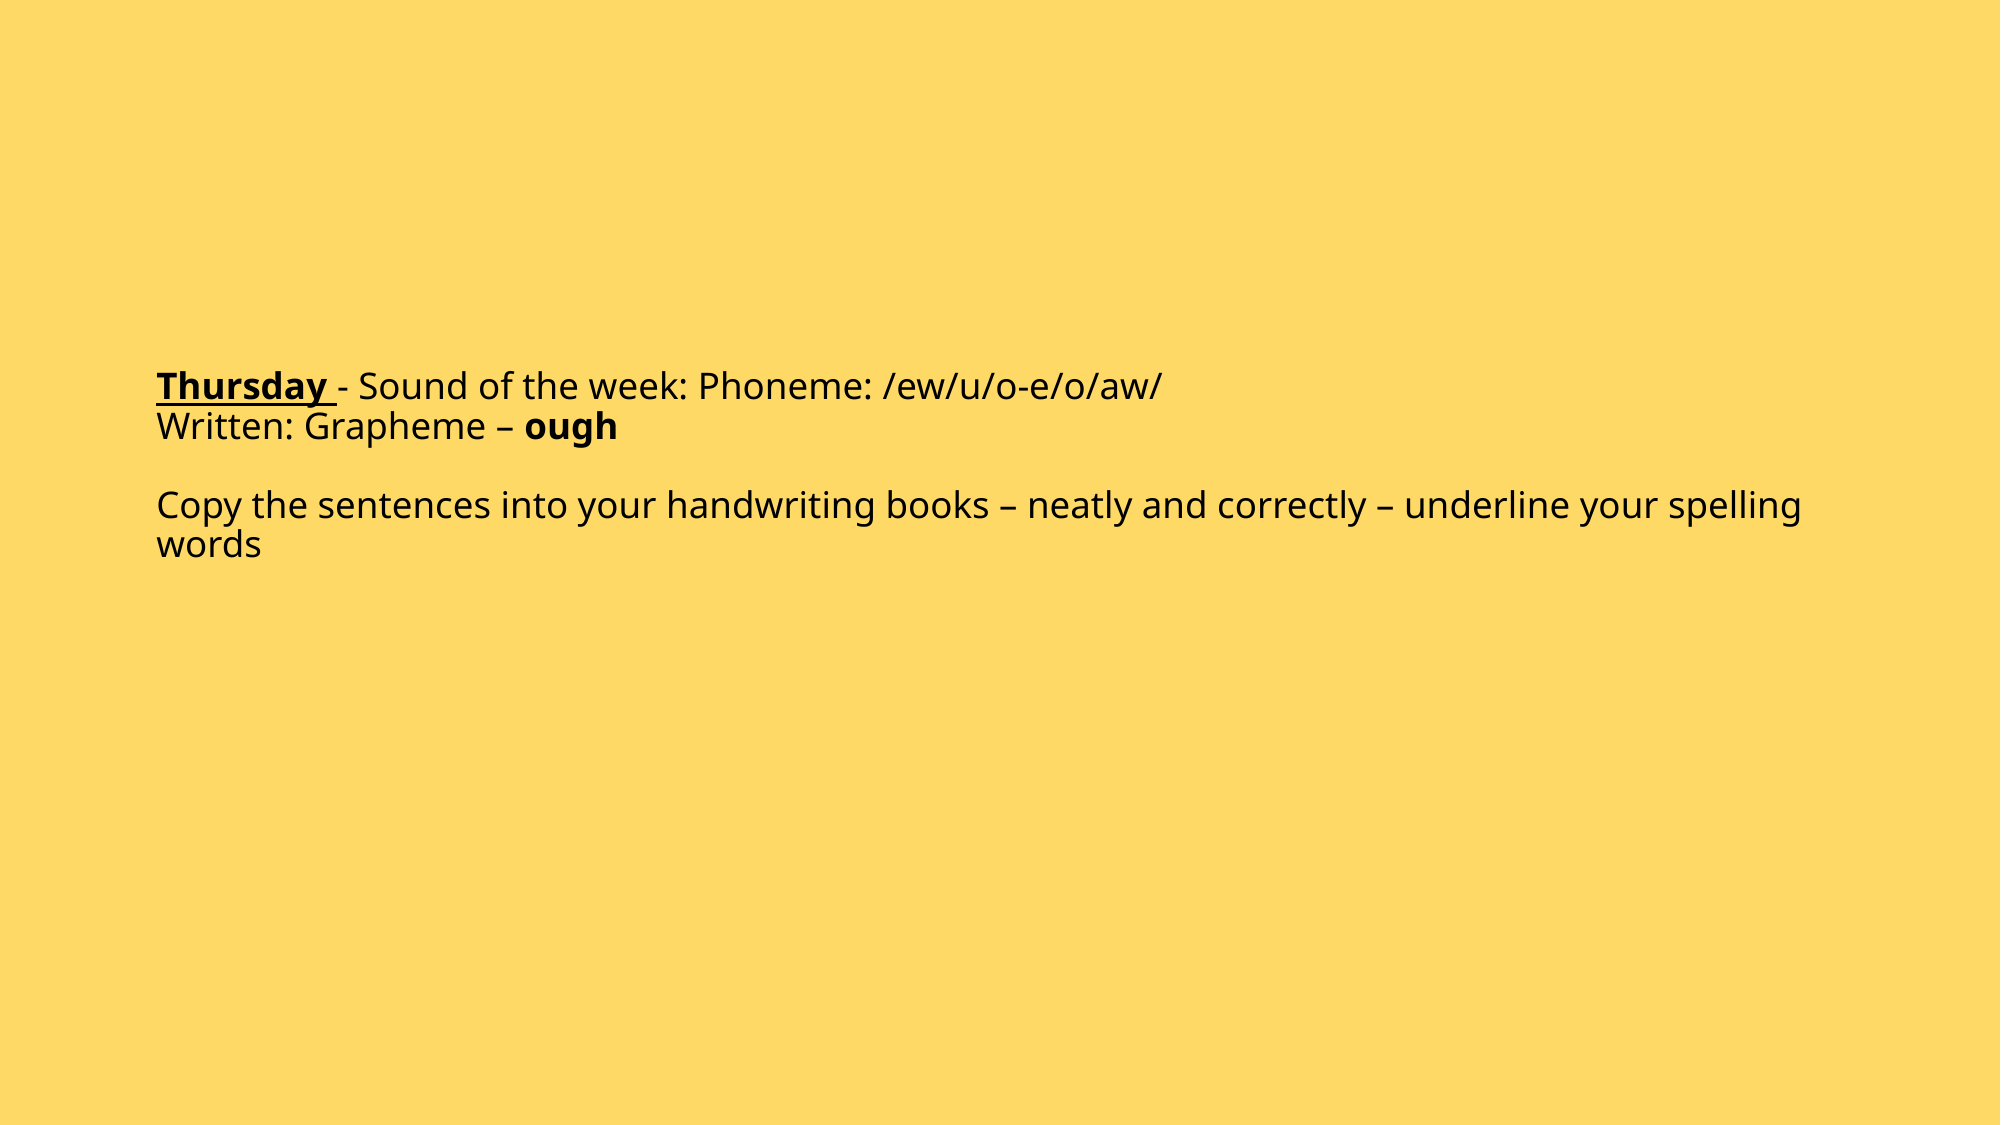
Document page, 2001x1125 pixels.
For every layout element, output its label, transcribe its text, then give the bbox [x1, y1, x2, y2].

title Thursday - Sound of the week: Phoneme: /ew/u/o-e/o/aw/ Written: Grapheme – ough Copy the sentences into your handwriting books – neatly and correctly – underline your spelling words [141, 358, 1867, 576]
